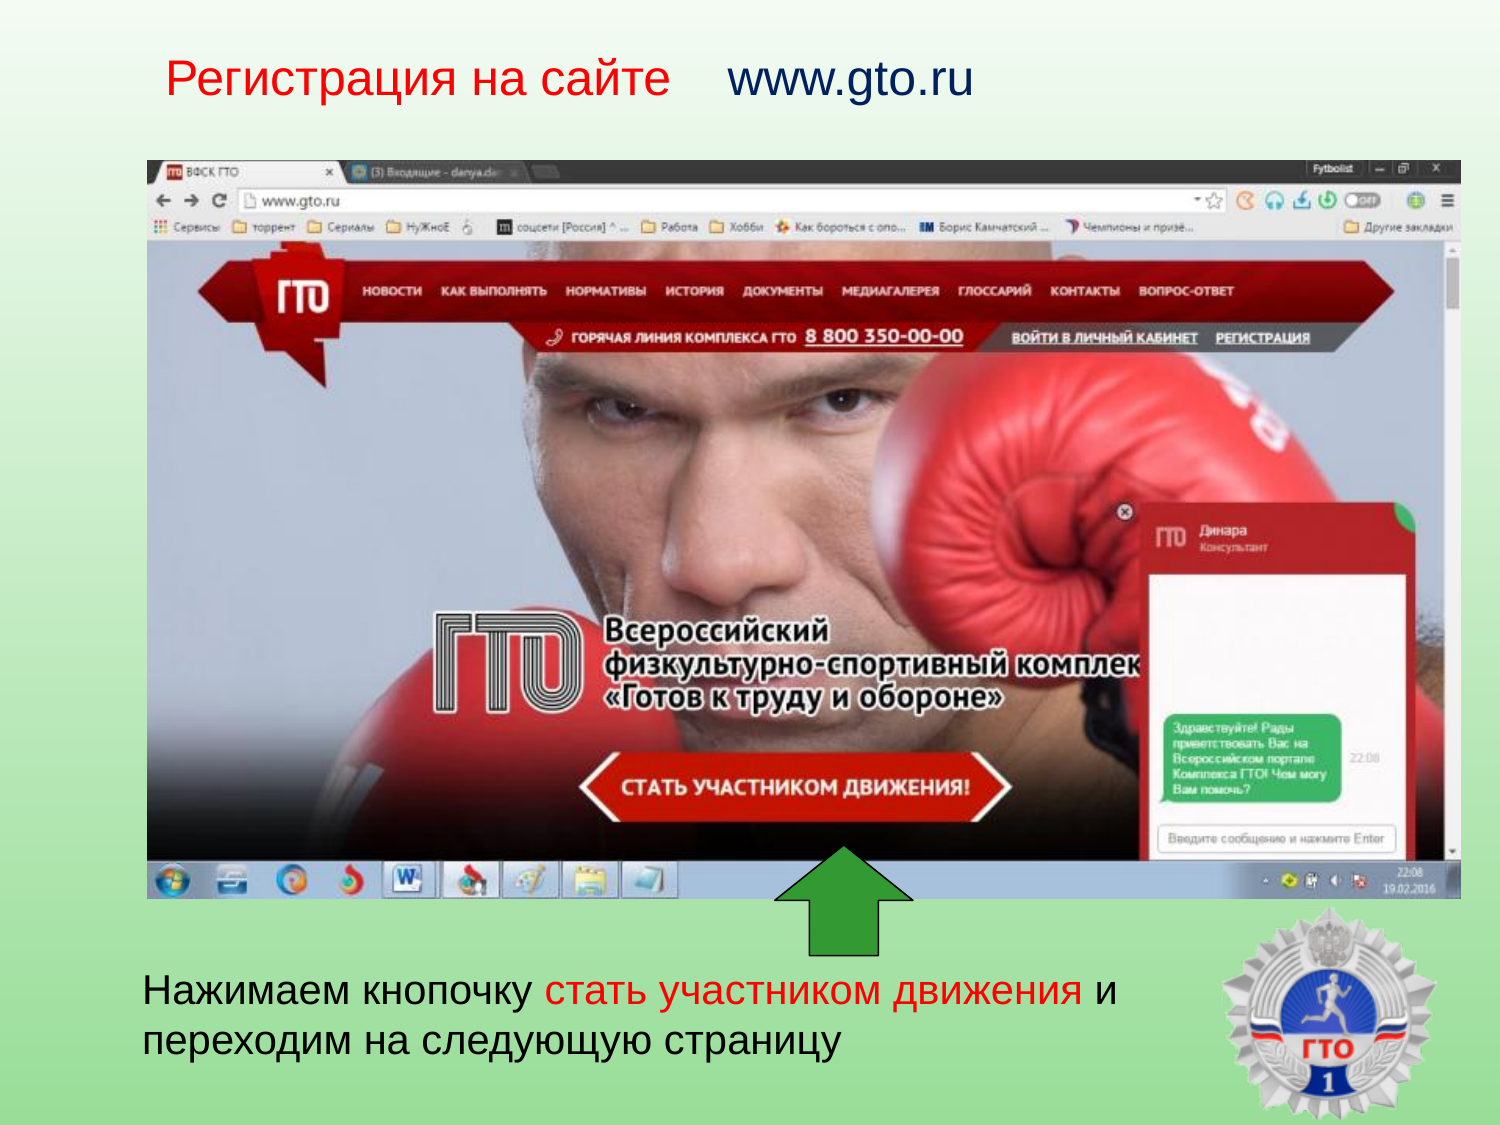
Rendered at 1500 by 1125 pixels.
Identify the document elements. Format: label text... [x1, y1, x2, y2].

title Регистрация на сайте www.gto.ru [150, 0, 1463, 150]
text_box Нажимаем кнопочку стать участником движения и переходим на следующую страницу [127, 955, 1133, 1071]
text_box [809, 908, 879, 955]
picture [1222, 907, 1437, 1120]
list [147, 160, 1461, 899]
